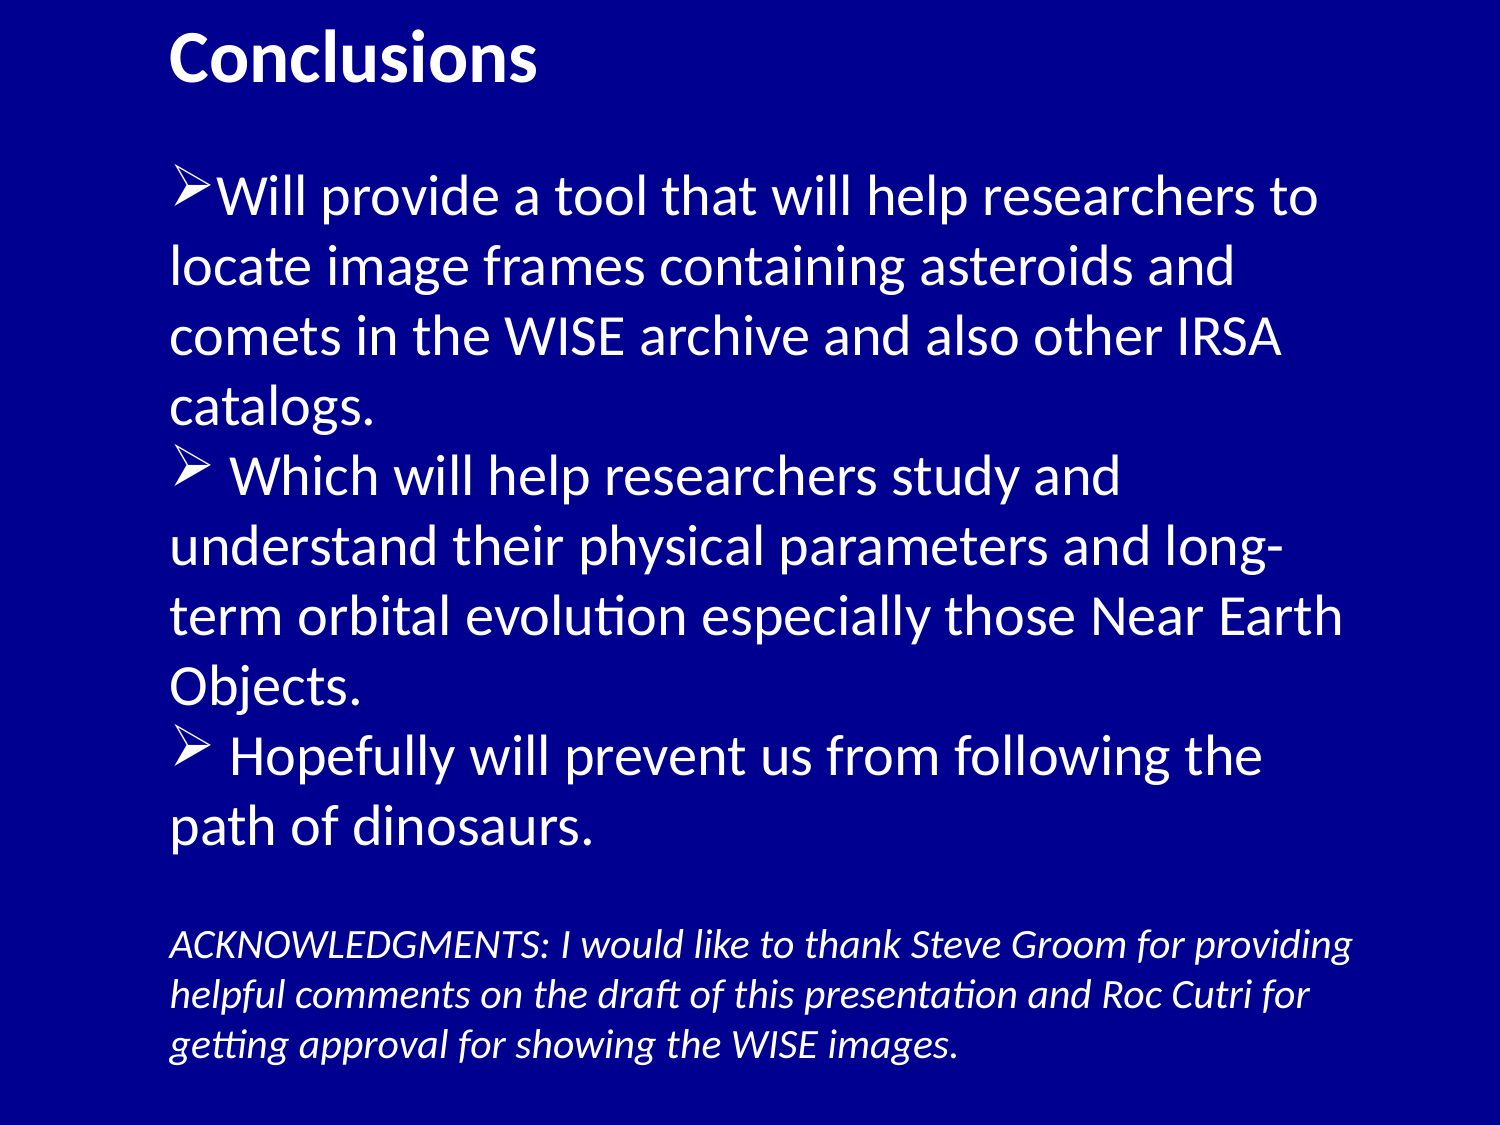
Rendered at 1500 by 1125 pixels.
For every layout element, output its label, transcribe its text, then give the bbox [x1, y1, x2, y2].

text_box Conclusions Will provide a tool that will help researchers to locate image frames containing asteroids and comets in the WISE archive and also other IRSA catalogs. Which will help researchers study and understand their physical parameters and long-term orbital evolution especially those Near Earth Objects. Hopefully will prevent us from following the path of dinosaurs. ACKNOWLEDGMENTS: I would like to thank Steve Groom for providing helpful comments on the draft of this presentation and Roc Cutri for getting approval for showing the WISE images. [154, 0, 1377, 1075]
